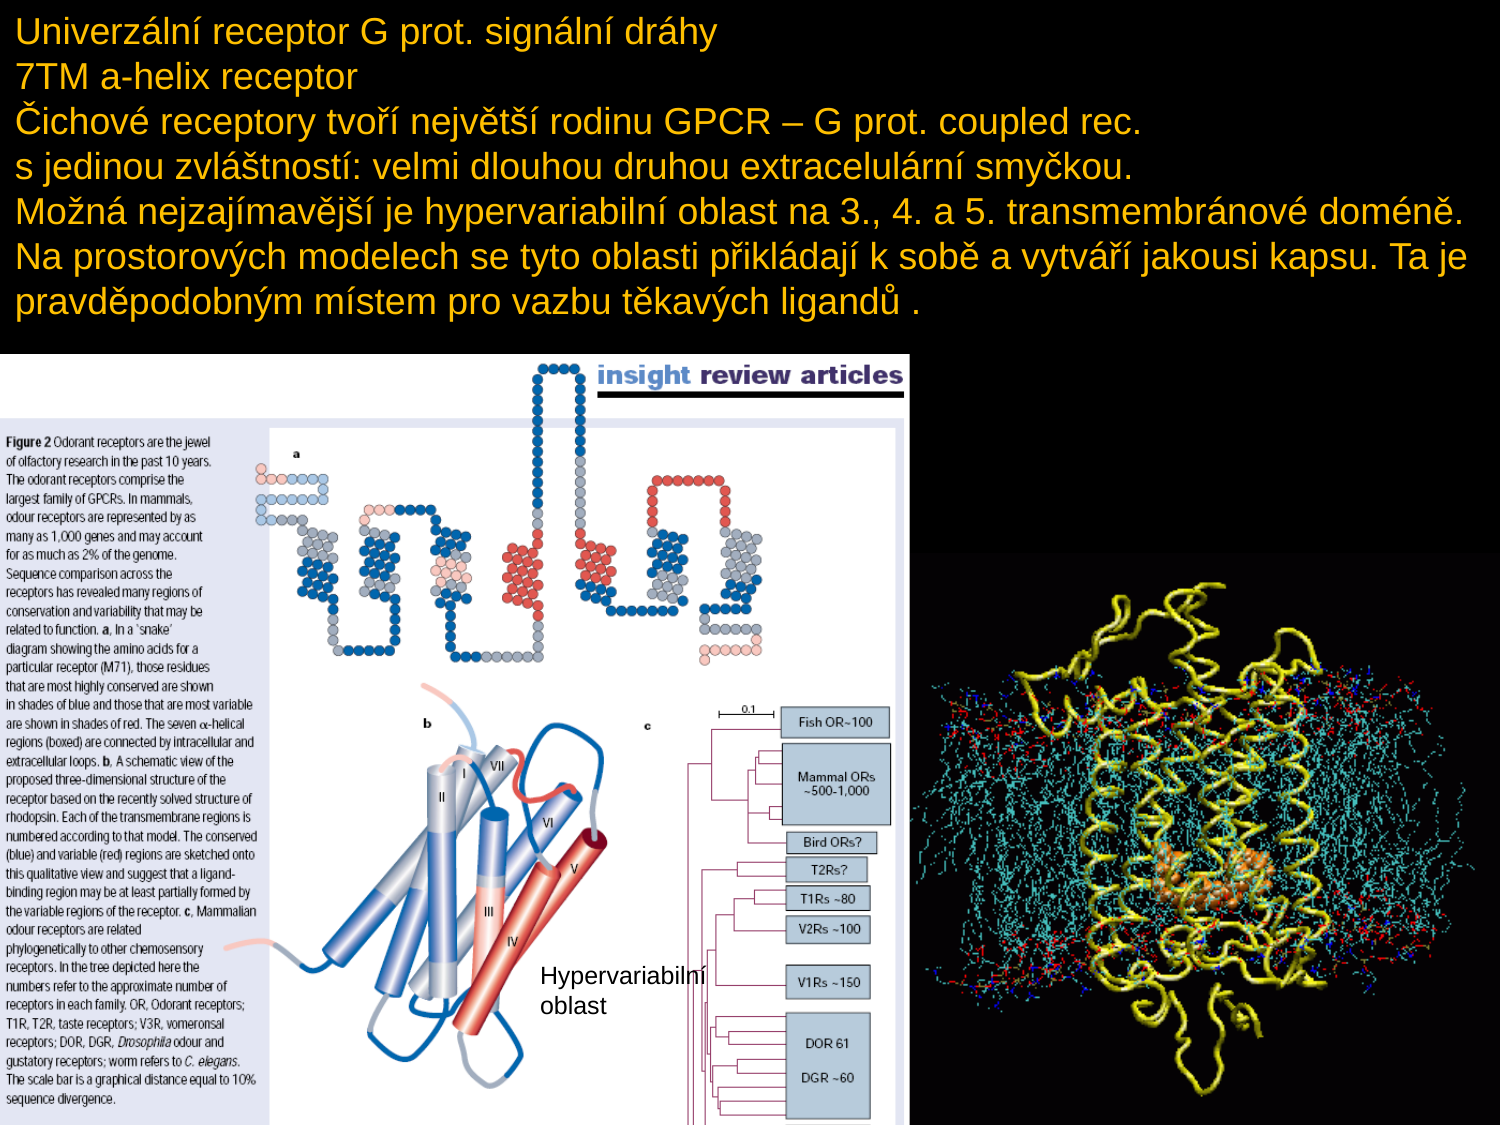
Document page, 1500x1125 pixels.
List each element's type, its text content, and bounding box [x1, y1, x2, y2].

picture [918, 552, 1500, 1125]
picture [0, 354, 911, 1125]
text_box Univerzální receptor G prot. signální dráhy 7TM a-helix receptor Čichové receptory tvoří největší rodinu GPCR – G prot. coupled rec. s jedinou zvláštností: velmi dlouhou druhou extracelulární smyčkou. Možná nejzajímavější je hypervariabilní oblast na 3., 4. a 5. transmembránové doméně. Na prostorových modelech se tyto oblasti přikládají k sobě a vytváří jakousi kapsu. Ta je pravděpodobným místem pro vazbu těkavých ligandů . [0, 0, 1500, 330]
